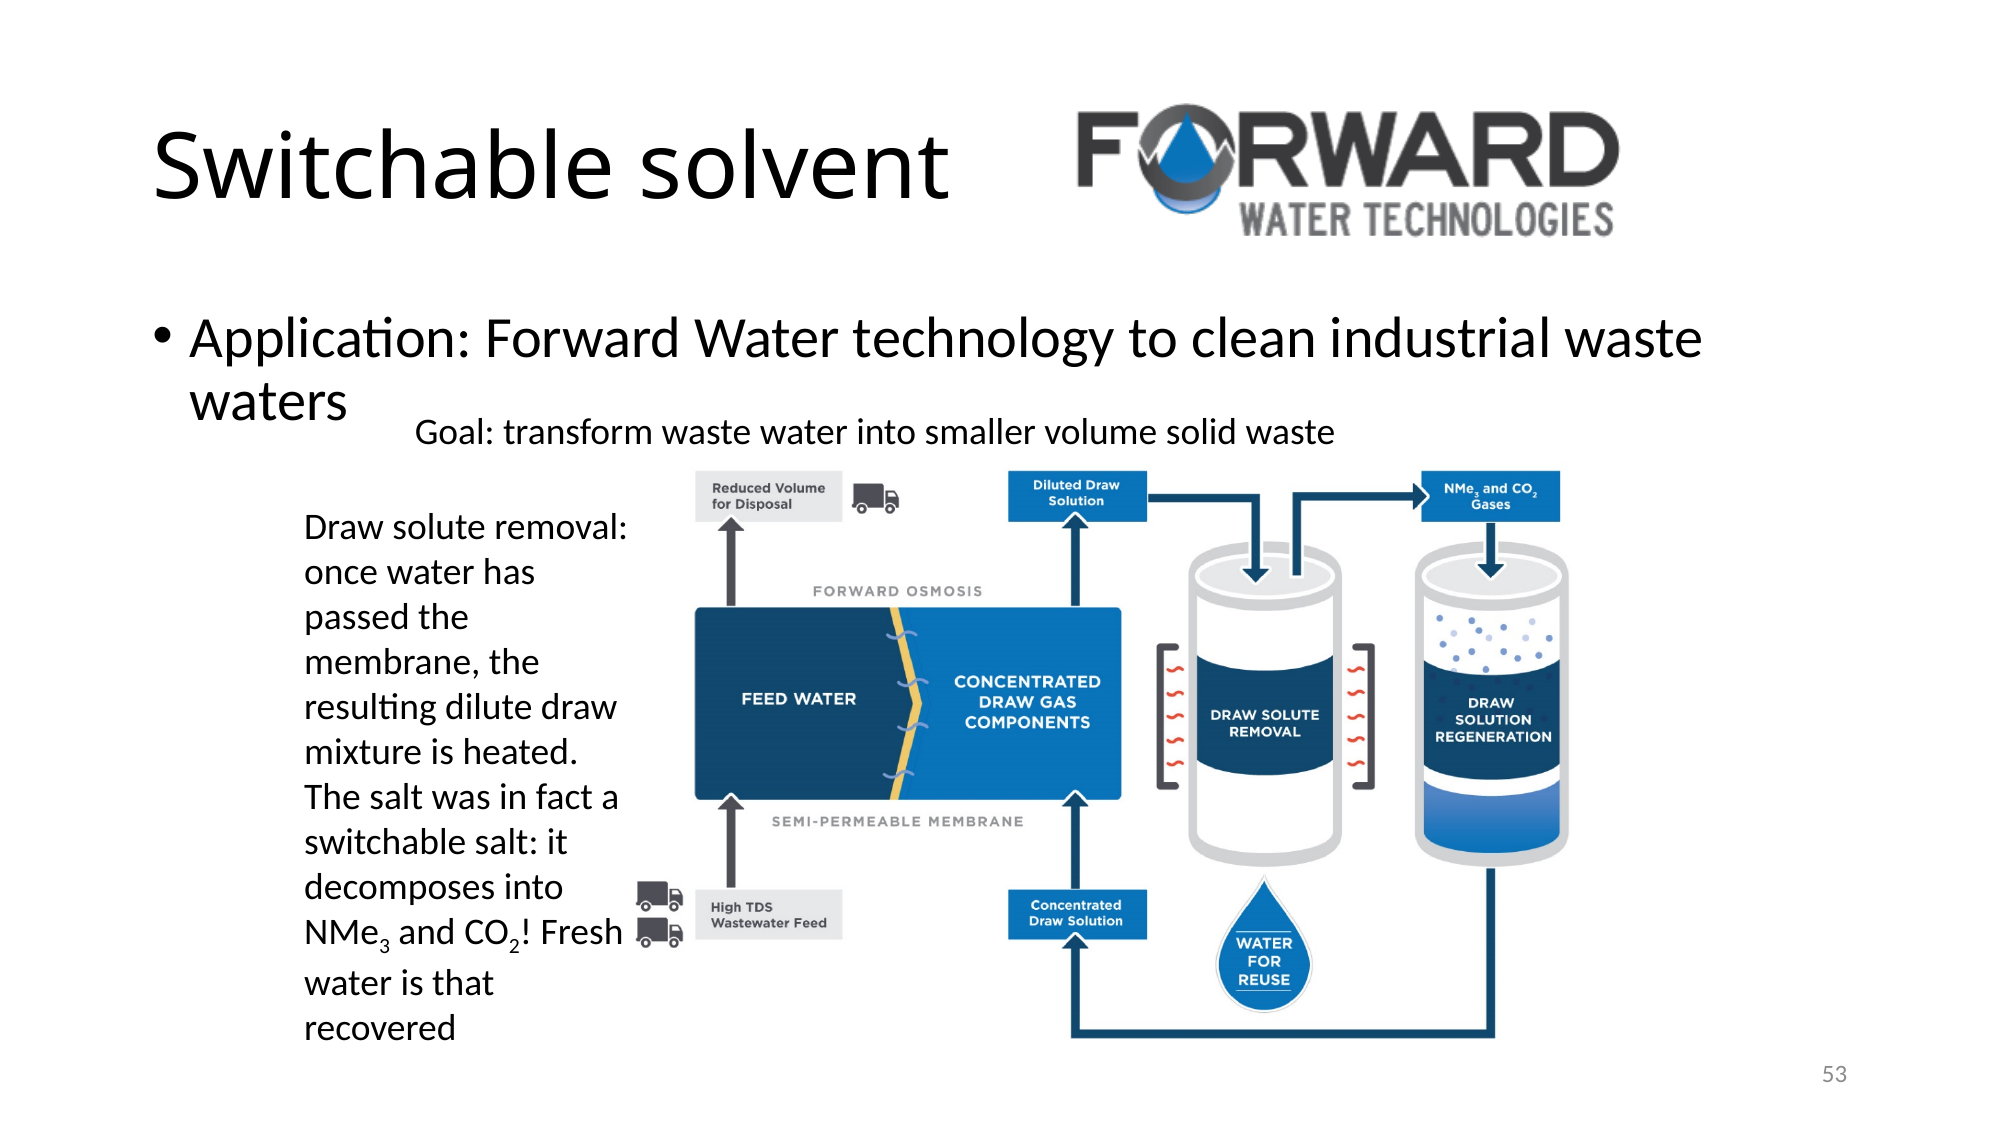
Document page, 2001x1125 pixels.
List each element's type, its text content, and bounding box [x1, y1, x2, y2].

list Application: Forward Water technology to clean industrial waste waters [137, 299, 1863, 1014]
picture [618, 462, 1584, 1046]
text_box Goal: transform waste water into smaller volume solid waste [399, 399, 1500, 460]
picture [1074, 99, 1622, 240]
slide_number 53 [1412, 1042, 1863, 1103]
title Switchable solvent [137, 59, 1863, 278]
text_box Draw solute removal: once water has passed the membrane, the resulting dilute draw mixture is heated. The salt was in fact a switchable salt: it decomposes into NMe3 and CO2! Fresh water is that recovered [289, 494, 650, 1056]
